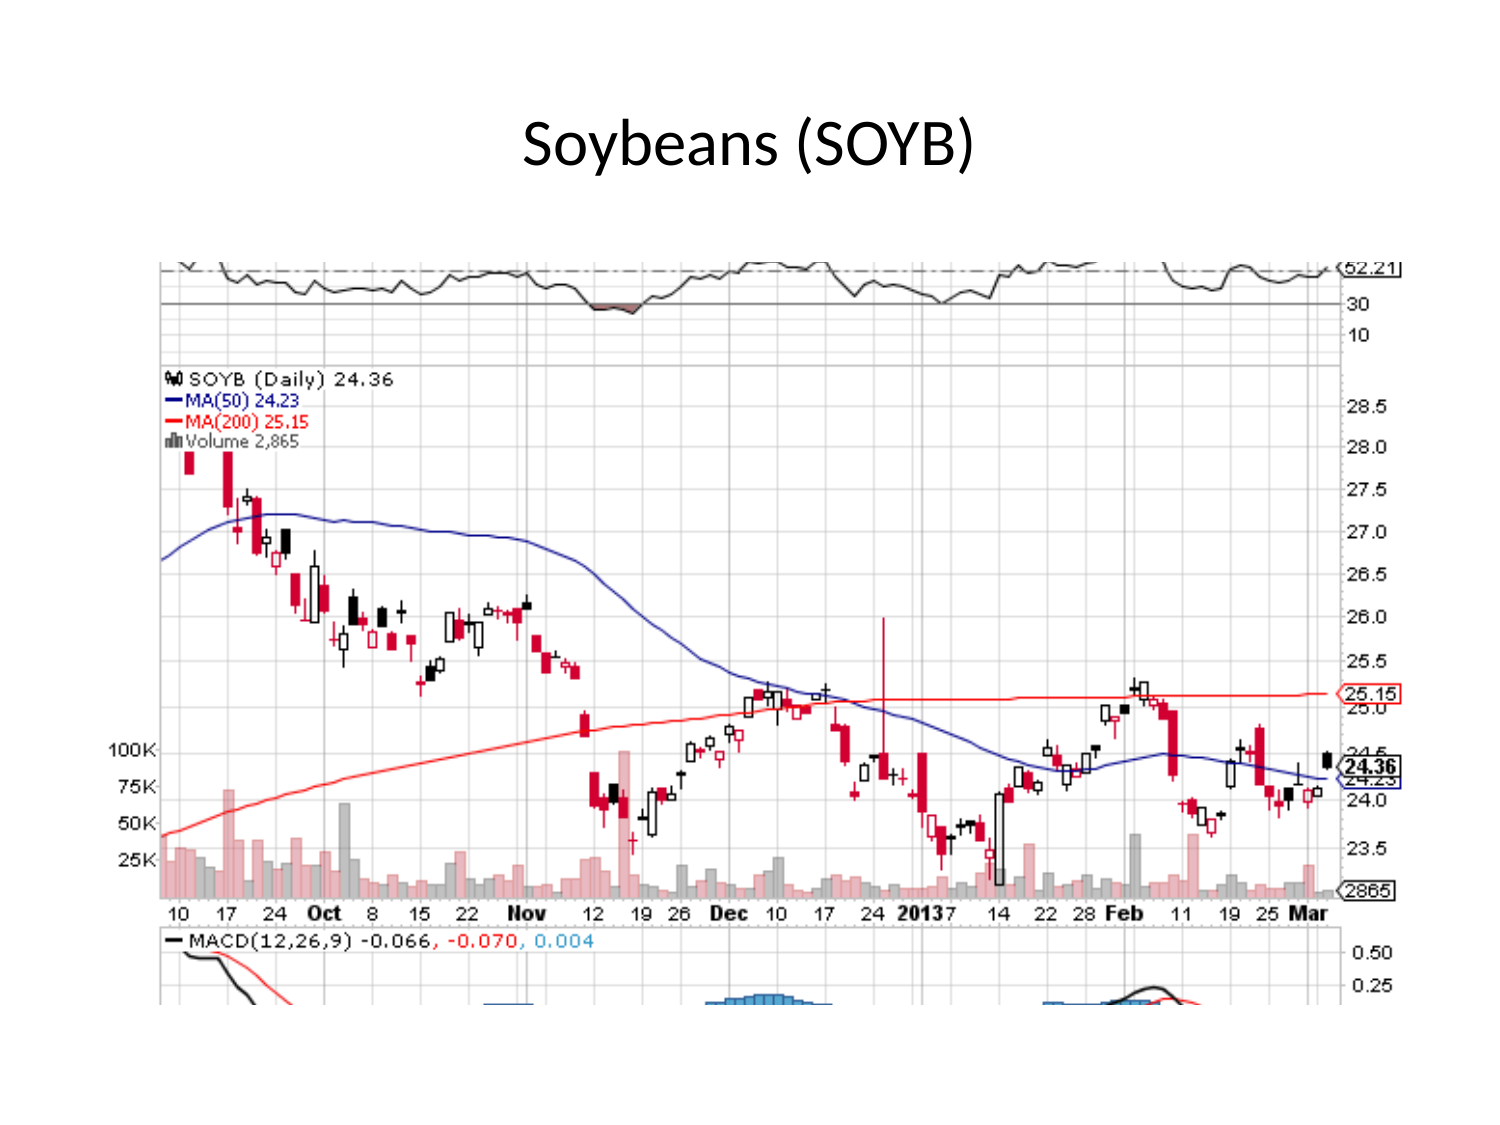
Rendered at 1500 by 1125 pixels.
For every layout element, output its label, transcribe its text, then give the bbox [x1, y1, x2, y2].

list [74, 262, 1426, 1006]
title Soybeans (SOYB) [74, 44, 1426, 233]
